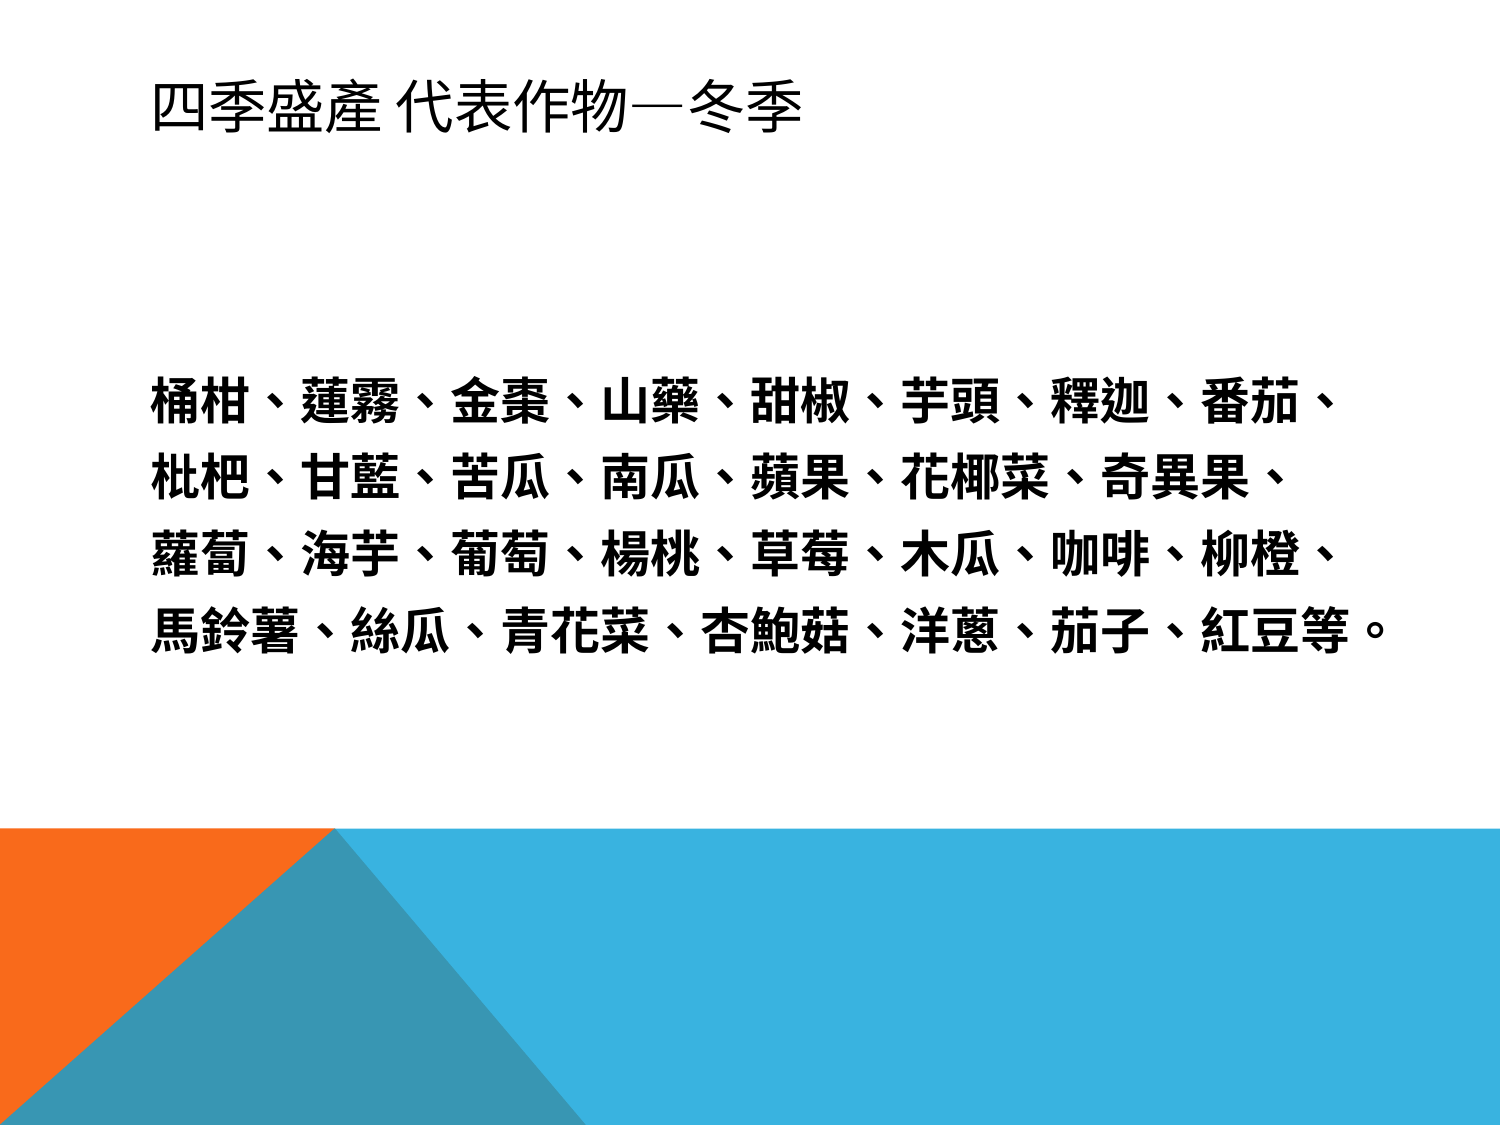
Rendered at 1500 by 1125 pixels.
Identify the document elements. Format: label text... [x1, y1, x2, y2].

title 四季盛產 代表作物—冬季 [135, 60, 1369, 150]
list 桶柑、蓮霧、金棗、山藥、甜椒、芋頭、釋迦、番茄、 枇杷、甘藍、苦瓜、南瓜、蘋果、花椰菜、奇異果、 蘿蔔、海芋、葡萄、楊桃、草莓、木瓜、咖啡、柳橙、 馬鈴薯、絲瓜、青花菜、杏鮑菇、洋蔥、茄子、紅豆等。 [135, 361, 1369, 768]
